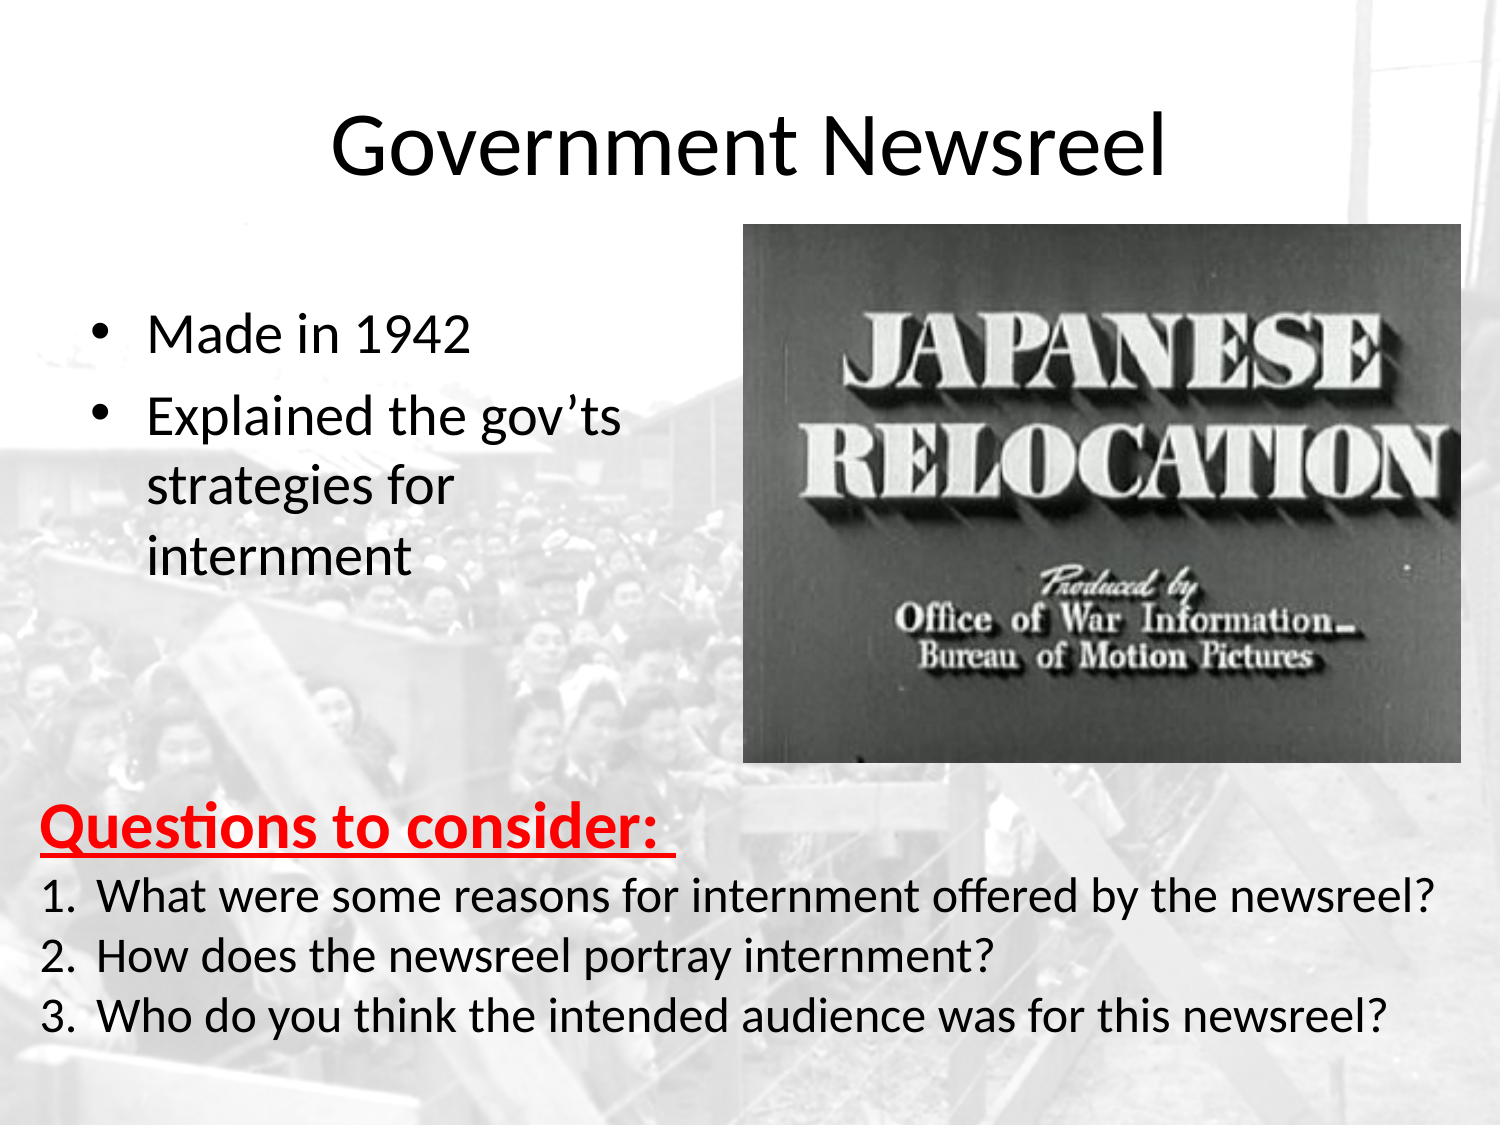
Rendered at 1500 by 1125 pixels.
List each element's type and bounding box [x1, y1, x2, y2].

picture [0, 0, 1500, 1125]
list [743, 224, 1461, 763]
